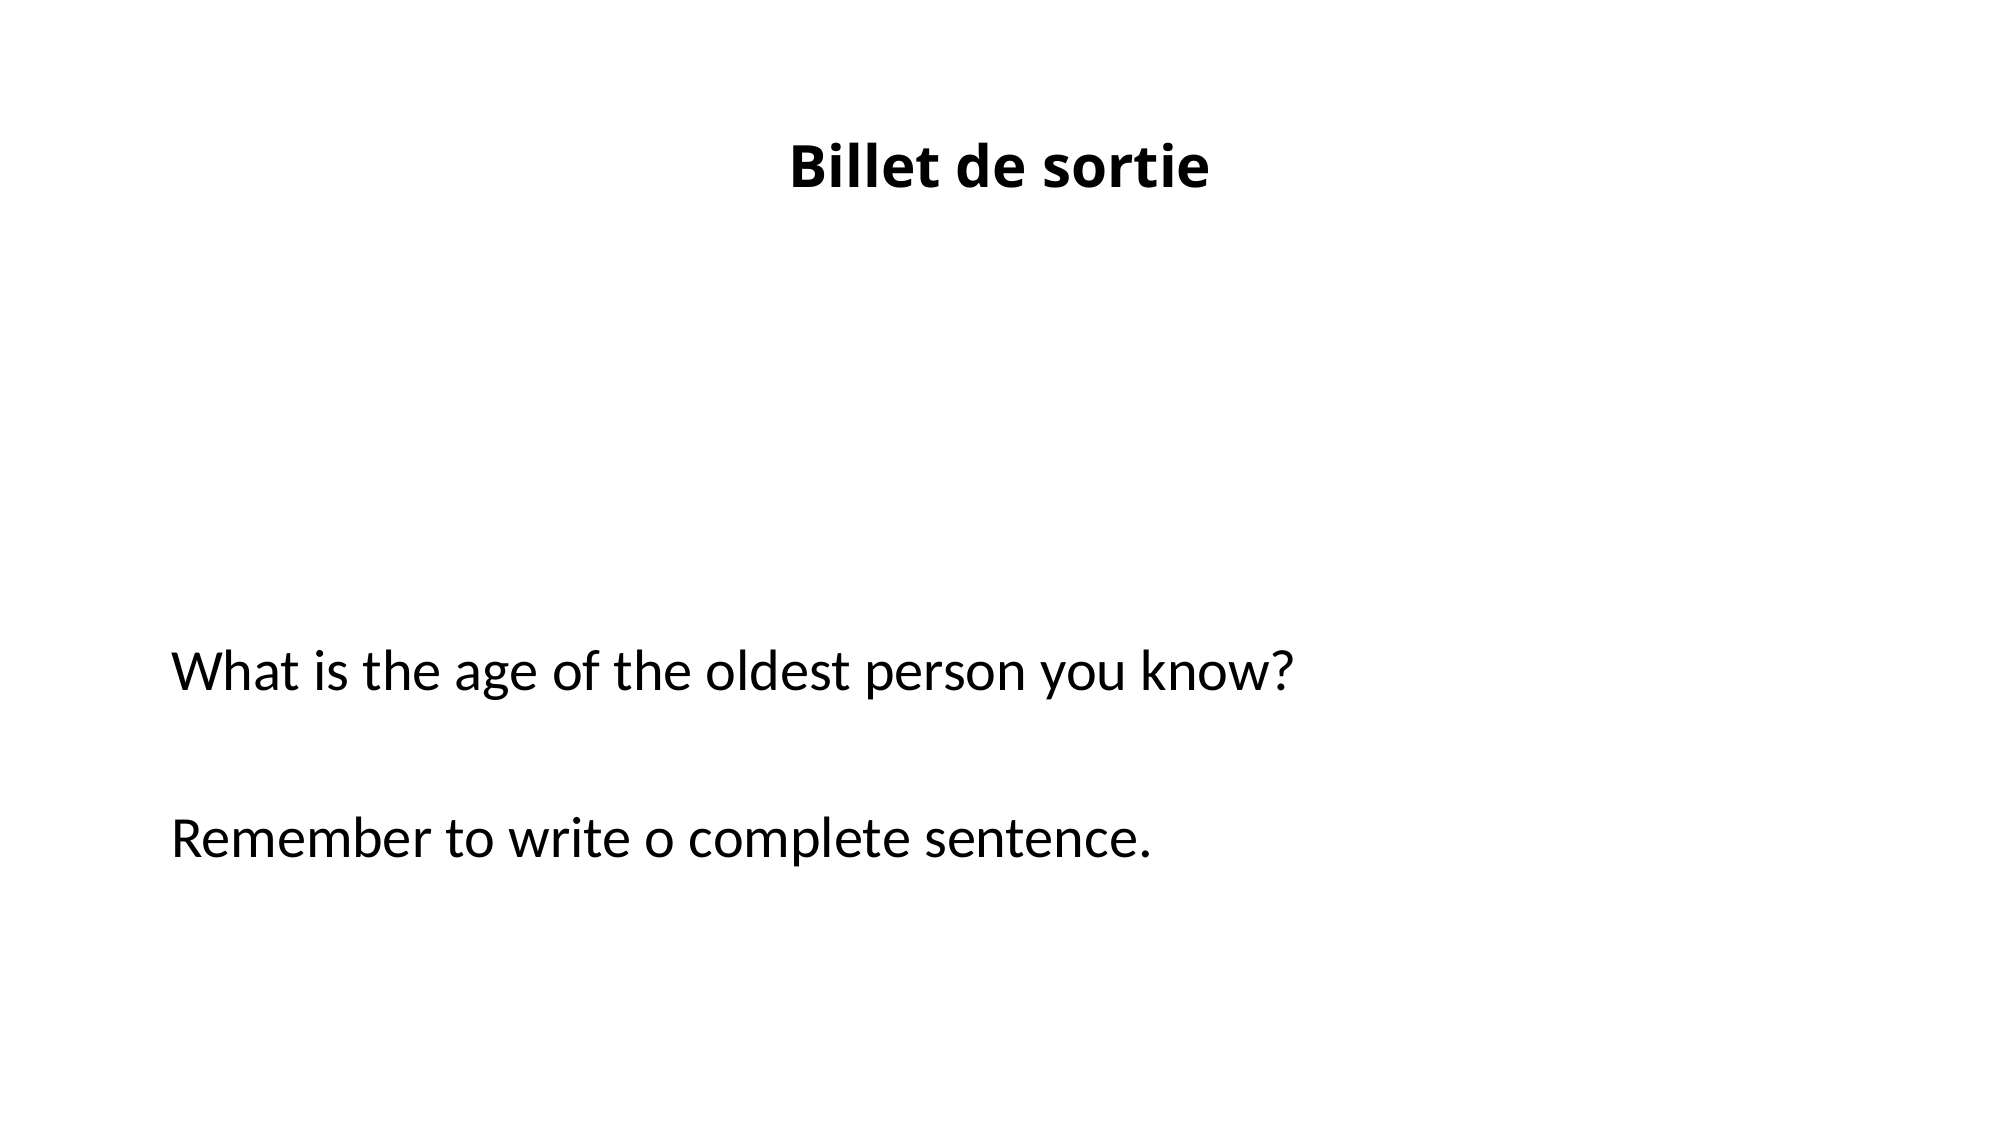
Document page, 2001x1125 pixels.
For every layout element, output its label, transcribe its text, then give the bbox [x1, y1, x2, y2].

title Billet de sortie [137, 59, 1863, 278]
list What is the age of the oldest person you know? Remember to write o complete sentence. [156, 290, 1902, 1005]
